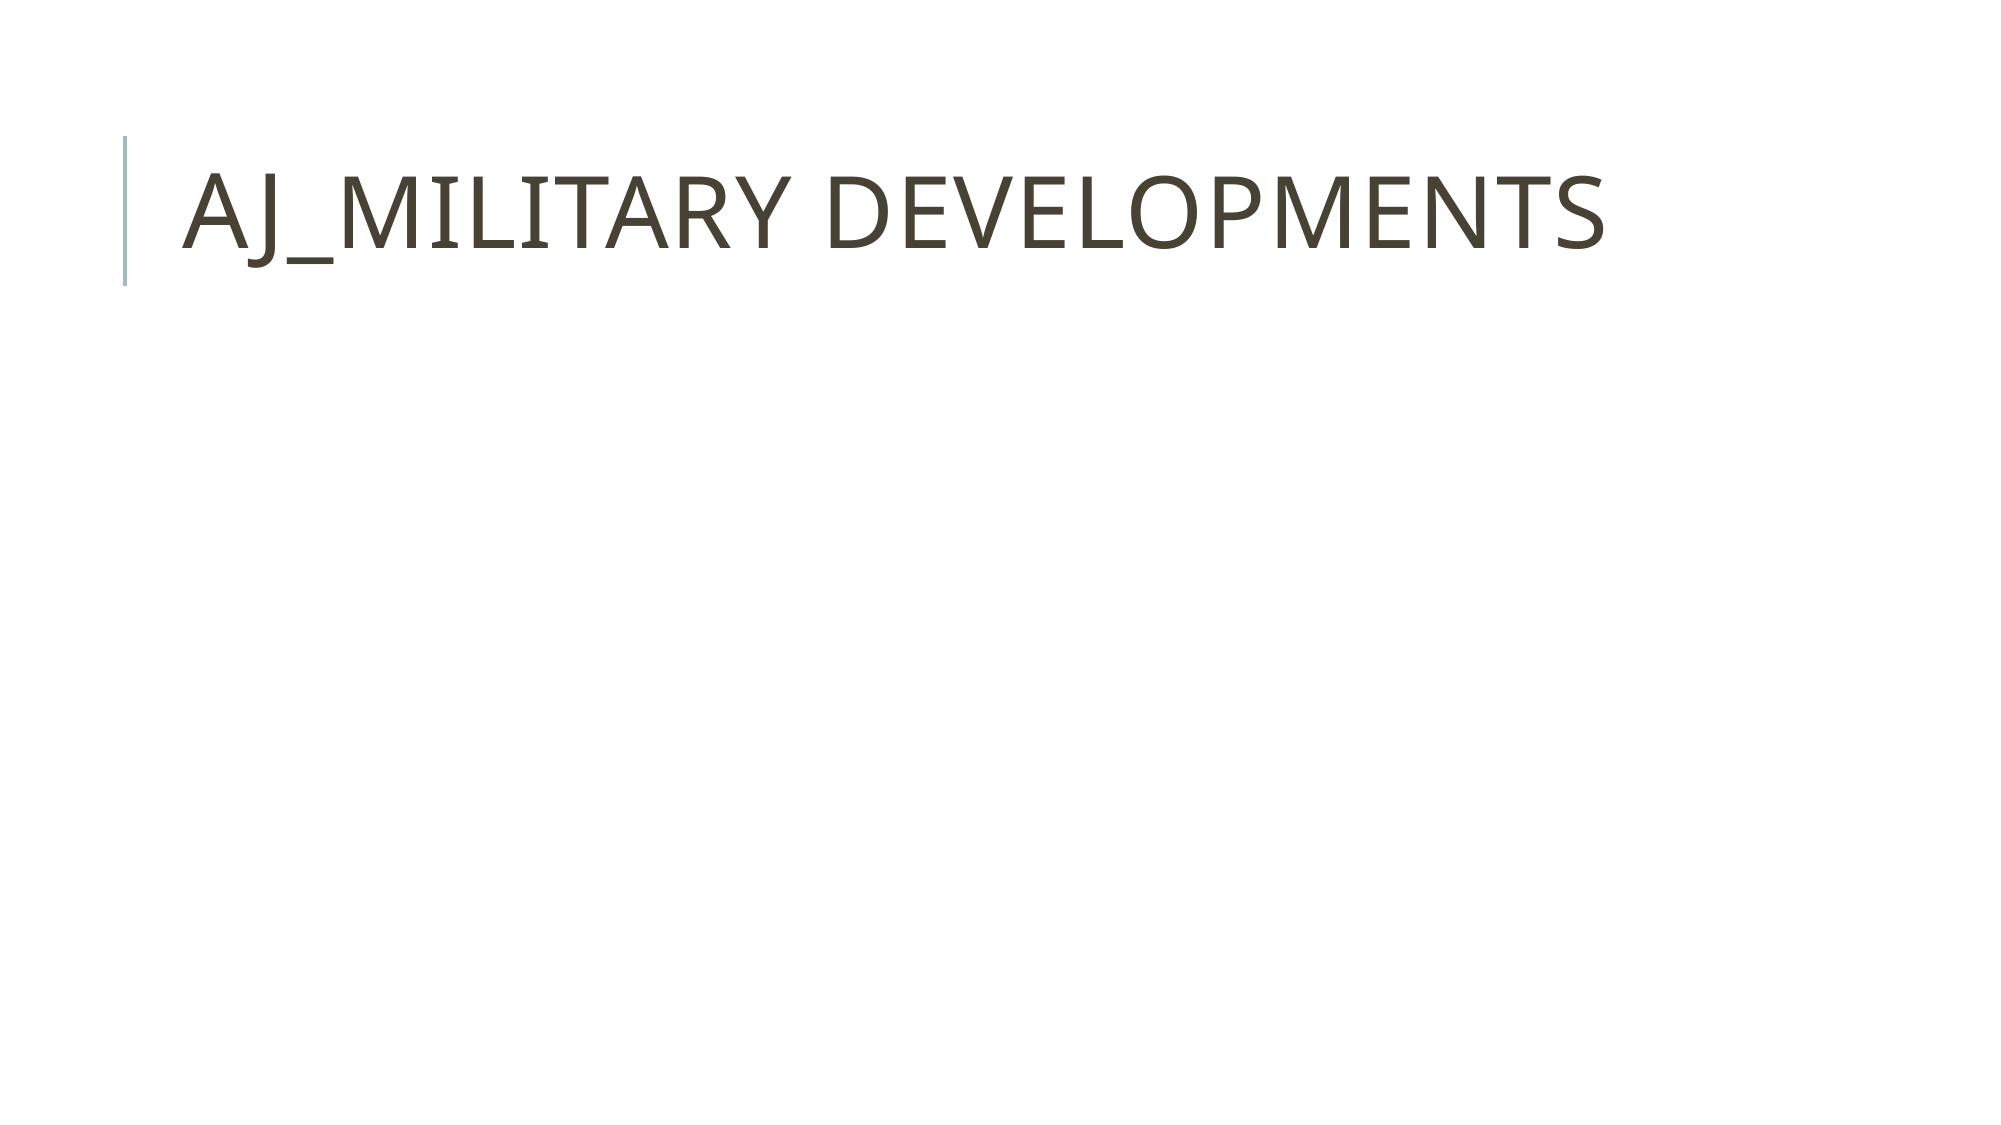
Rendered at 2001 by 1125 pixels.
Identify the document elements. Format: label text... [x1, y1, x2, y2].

title AJ_Military developments [168, 96, 1763, 342]
